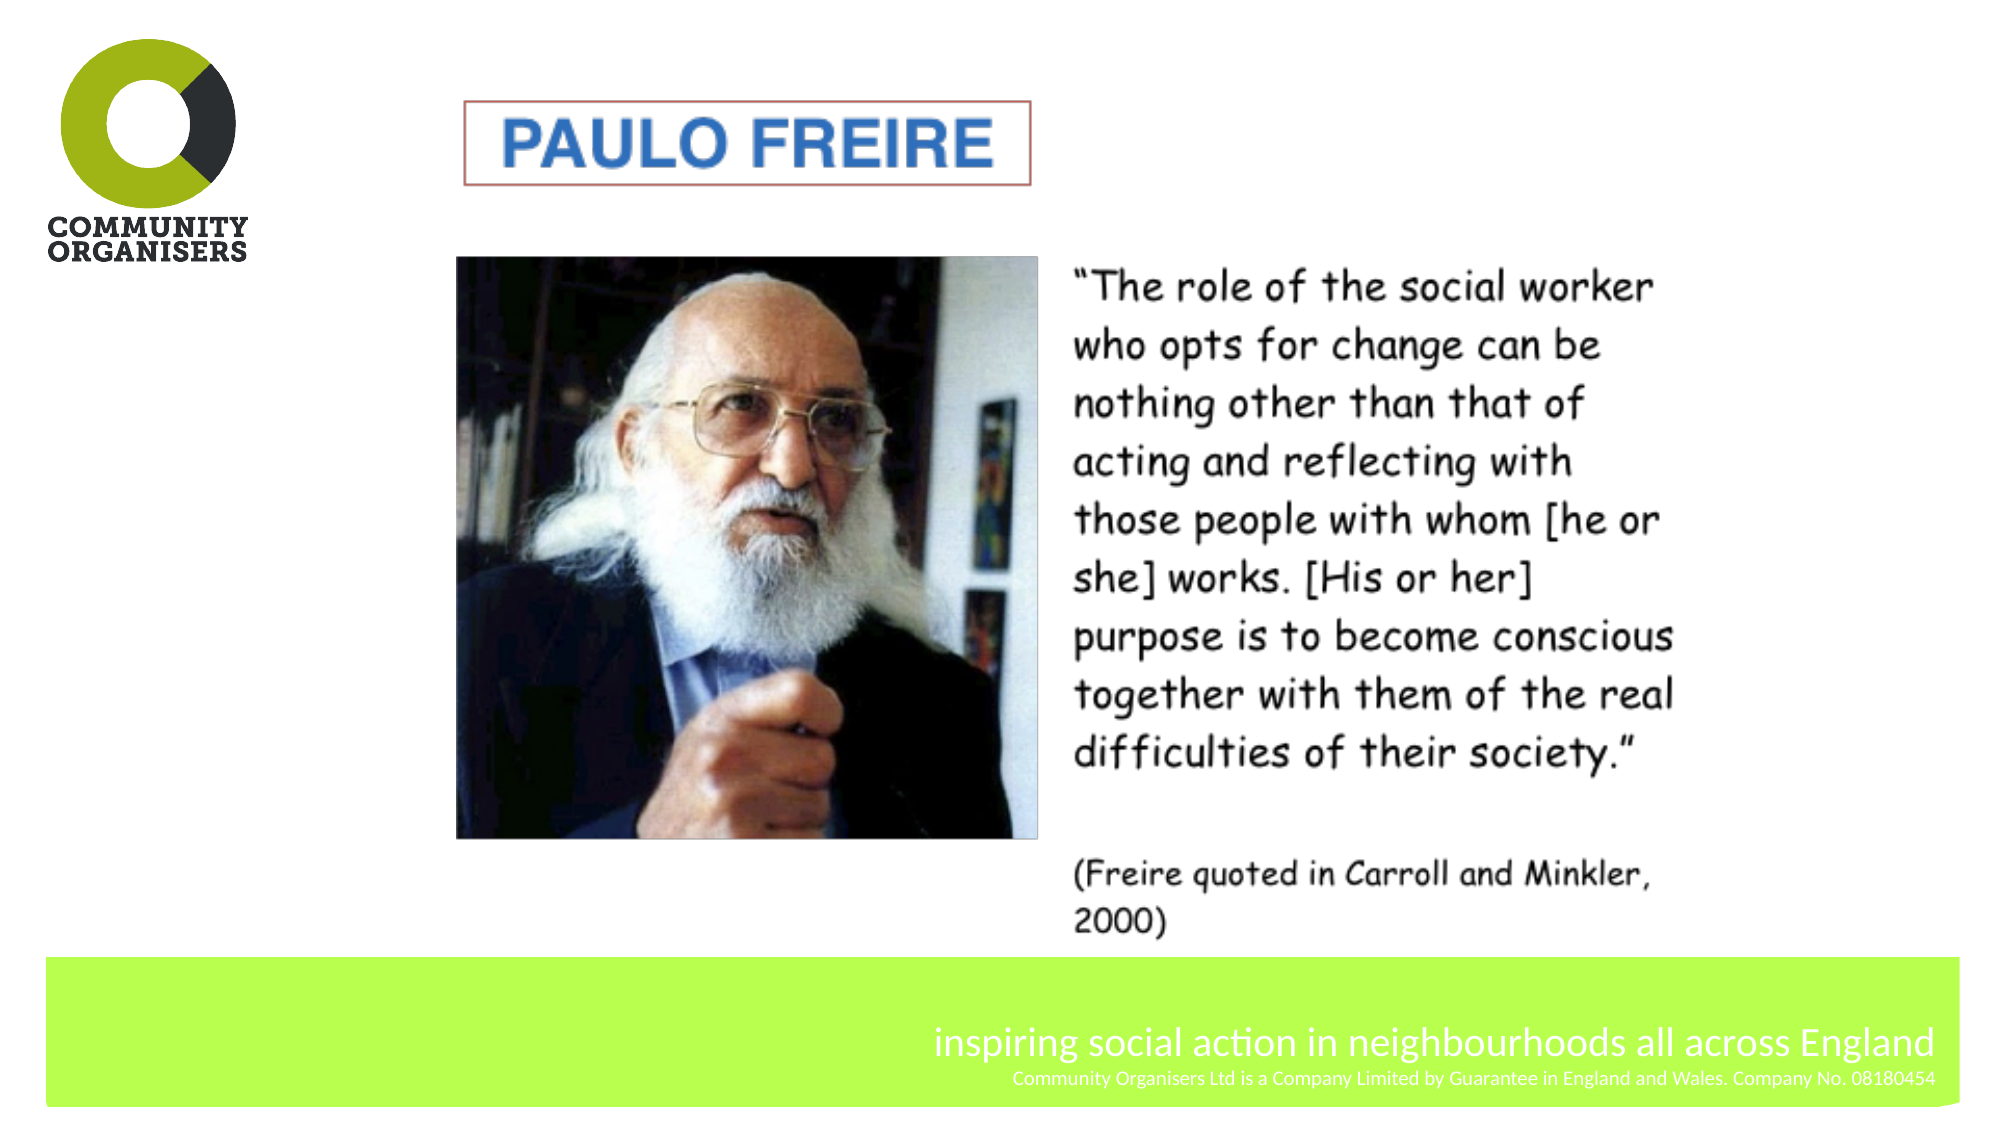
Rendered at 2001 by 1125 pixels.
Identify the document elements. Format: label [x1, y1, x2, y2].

picture [46, 36, 250, 265]
picture [456, 99, 1691, 954]
picture [46, 957, 1960, 1107]
